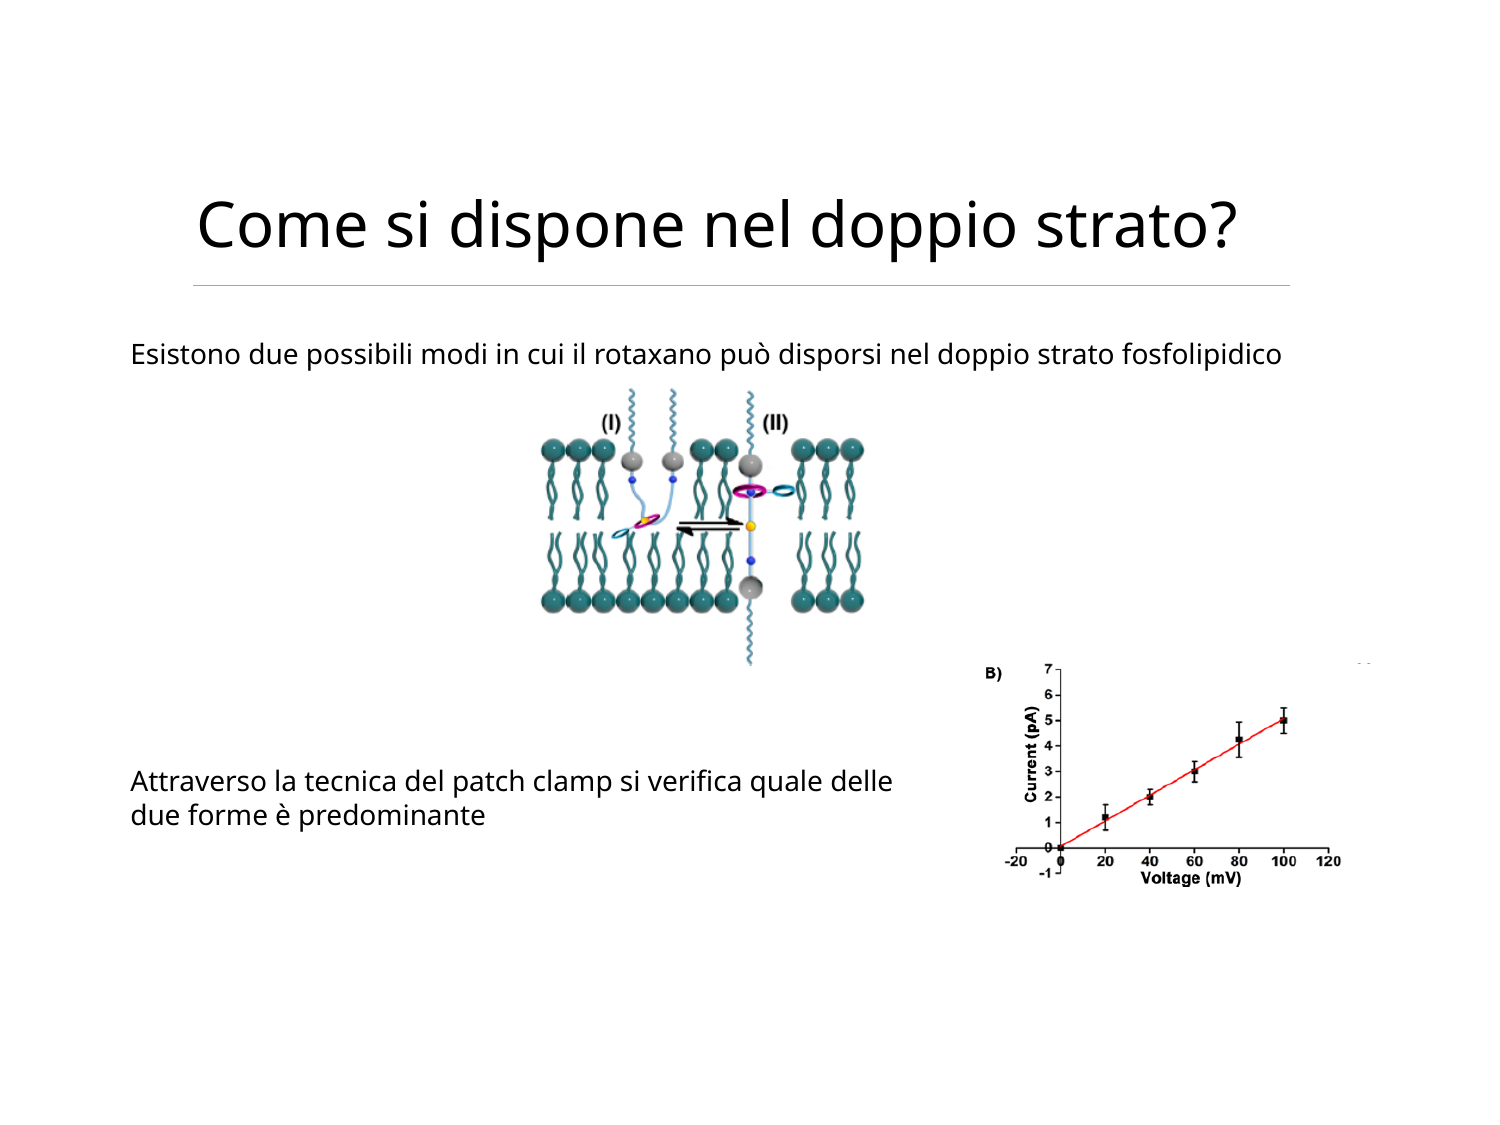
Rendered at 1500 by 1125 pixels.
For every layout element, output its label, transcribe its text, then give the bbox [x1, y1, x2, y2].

picture [959, 663, 1396, 900]
title Come si dispone nel doppio strato? [180, 156, 1318, 297]
text_box Attraverso la tecnica del patch clamp si verifica quale delle due forme è predominante [115, 756, 936, 839]
text_box Esistono due possibili modi in cui il rotaxano può disporsi nel doppio strato fosfolipidico [115, 328, 1310, 378]
picture [491, 381, 934, 678]
